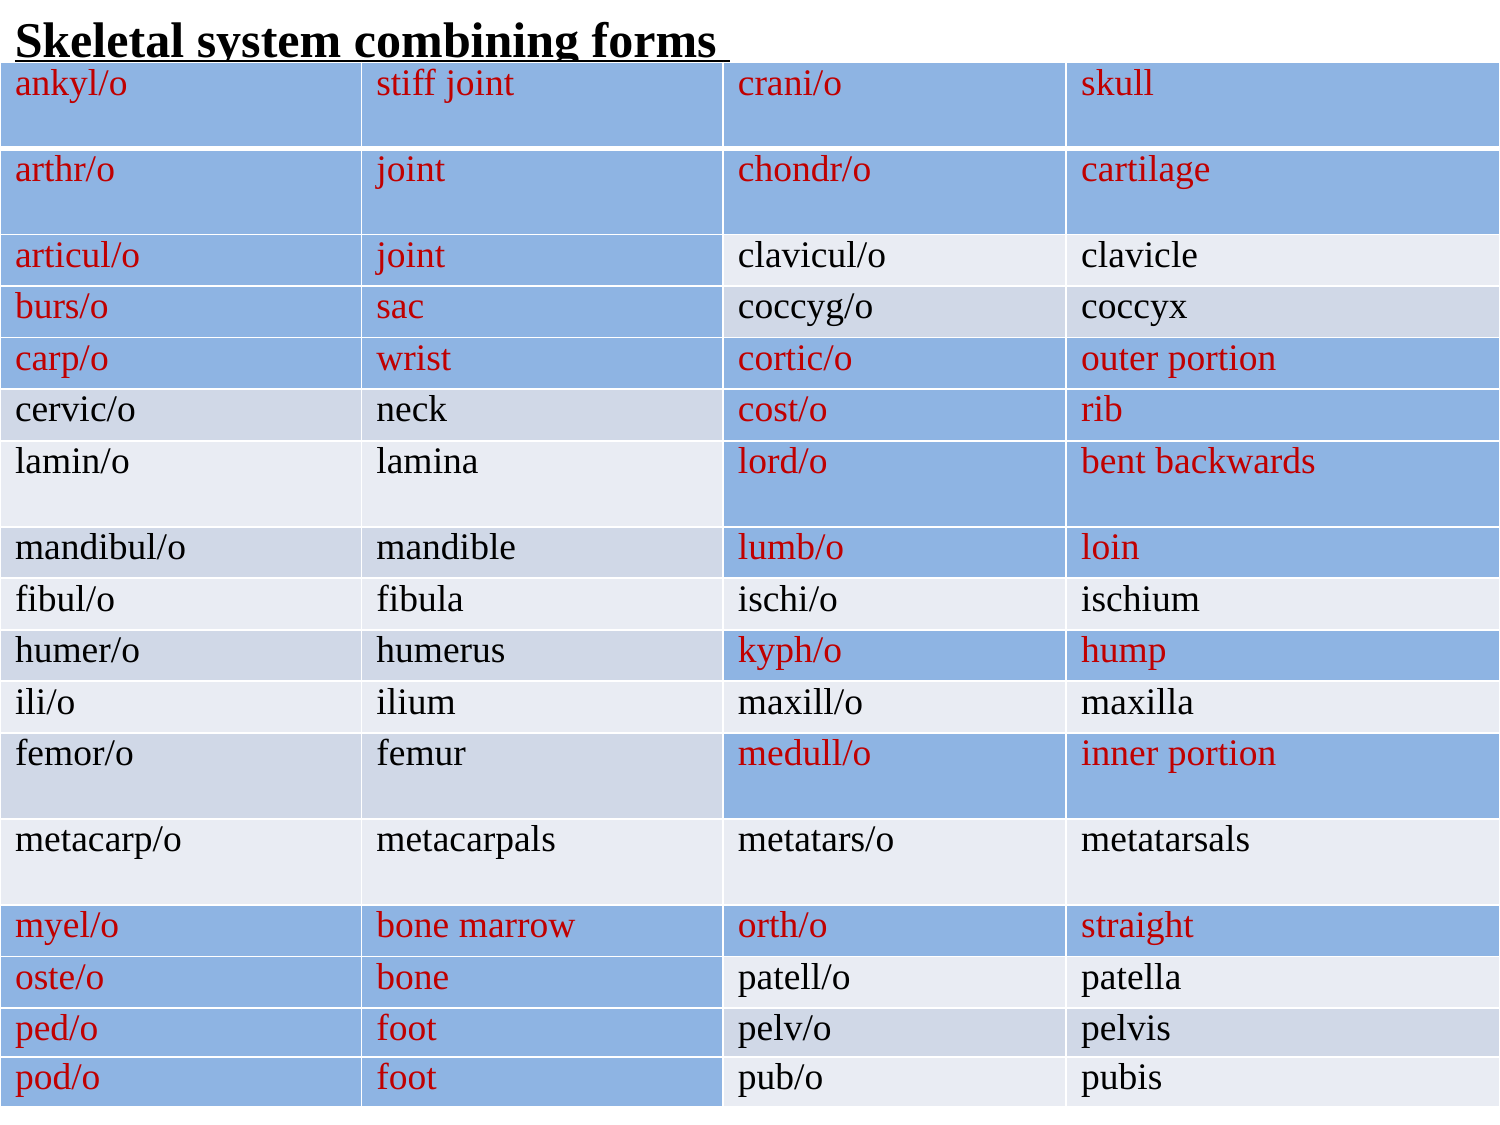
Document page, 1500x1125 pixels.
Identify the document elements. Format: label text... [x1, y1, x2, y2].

table_cell carp/o [1, 338, 361, 388]
table_cell clavicul/o [724, 235, 1065, 285]
table_cell pod/o [1, 1058, 361, 1106]
table_cell loin [1067, 528, 1499, 577]
table_header stiff joint [362, 63, 722, 146]
table_cell maxilla [1067, 682, 1499, 732]
table_cell arthr/o [1, 151, 361, 234]
text_box Skeletal system combining forms [0, 0, 1500, 62]
table_cell coccyg/o [724, 287, 1065, 337]
table_cell cortic/o [724, 338, 1065, 388]
table_cell neck [362, 390, 722, 440]
table_header skull [1067, 63, 1499, 146]
table_cell pelv/o [724, 1009, 1065, 1056]
table_cell inner portion [1067, 734, 1499, 818]
table_cell bent backwards [1067, 442, 1499, 526]
table_cell hump [1067, 631, 1499, 680]
table_cell bone [362, 957, 722, 1007]
table_cell metatarsals [1067, 820, 1499, 904]
table_cell lamina [362, 442, 722, 526]
table_header crani/o [724, 63, 1065, 146]
table_cell lord/o [724, 442, 1065, 526]
table_cell maxill/o [724, 682, 1065, 732]
table_cell ilium [362, 682, 722, 732]
table_cell straight [1067, 906, 1499, 956]
table_cell pelvis [1067, 1009, 1499, 1056]
table_cell metacarpals [362, 820, 722, 904]
table_cell humerus [362, 631, 722, 680]
table_cell mandibul/o [1, 528, 361, 577]
table_cell pubis [1067, 1058, 1499, 1106]
table_cell foot [362, 1009, 722, 1056]
table_cell ischi/o [724, 579, 1065, 629]
table_cell sac [362, 287, 722, 337]
table_cell medull/o [724, 734, 1065, 818]
table_cell cost/o [724, 390, 1065, 440]
table_cell humer/o [1, 631, 361, 680]
table_cell coccyx [1067, 287, 1499, 337]
table_cell joint [362, 235, 722, 285]
table_cell lamin/o [1, 442, 361, 526]
table_cell myel/o [1, 906, 361, 956]
table_cell wrist [362, 338, 722, 388]
table_cell kyph/o [724, 631, 1065, 680]
table_cell joint [362, 151, 722, 234]
table_cell cartilage [1067, 151, 1499, 234]
table_cell femor/o [1, 734, 361, 818]
table_cell metatars/o [724, 820, 1065, 904]
table_cell ili/o [1, 682, 361, 732]
table_cell lumb/o [724, 528, 1065, 577]
table_cell ped/o [1, 1009, 361, 1056]
table_header ankyl/o [1, 63, 361, 146]
table_cell clavicle [1067, 235, 1499, 285]
table_cell orth/o [724, 906, 1065, 956]
table_cell outer portion [1067, 338, 1499, 388]
table_cell foot [362, 1058, 722, 1106]
table_cell fibul/o [1, 579, 361, 629]
table_cell cervic/o [1, 390, 361, 440]
table_cell rib [1067, 390, 1499, 440]
table_cell fibula [362, 579, 722, 629]
table_cell bone marrow [362, 906, 722, 956]
table_cell oste/o [1, 957, 361, 1007]
table_cell burs/o [1, 287, 361, 337]
table_cell ischium [1067, 579, 1499, 629]
table_cell mandible [362, 528, 722, 577]
table_cell articul/o [1, 235, 361, 285]
table_cell pub/o [724, 1058, 1065, 1106]
table_cell chondr/o [724, 151, 1065, 234]
table_cell patella [1067, 957, 1499, 1007]
table_cell patell/o [724, 957, 1065, 1007]
table_cell metacarp/o [1, 820, 361, 904]
table_cell femur [362, 734, 722, 818]
